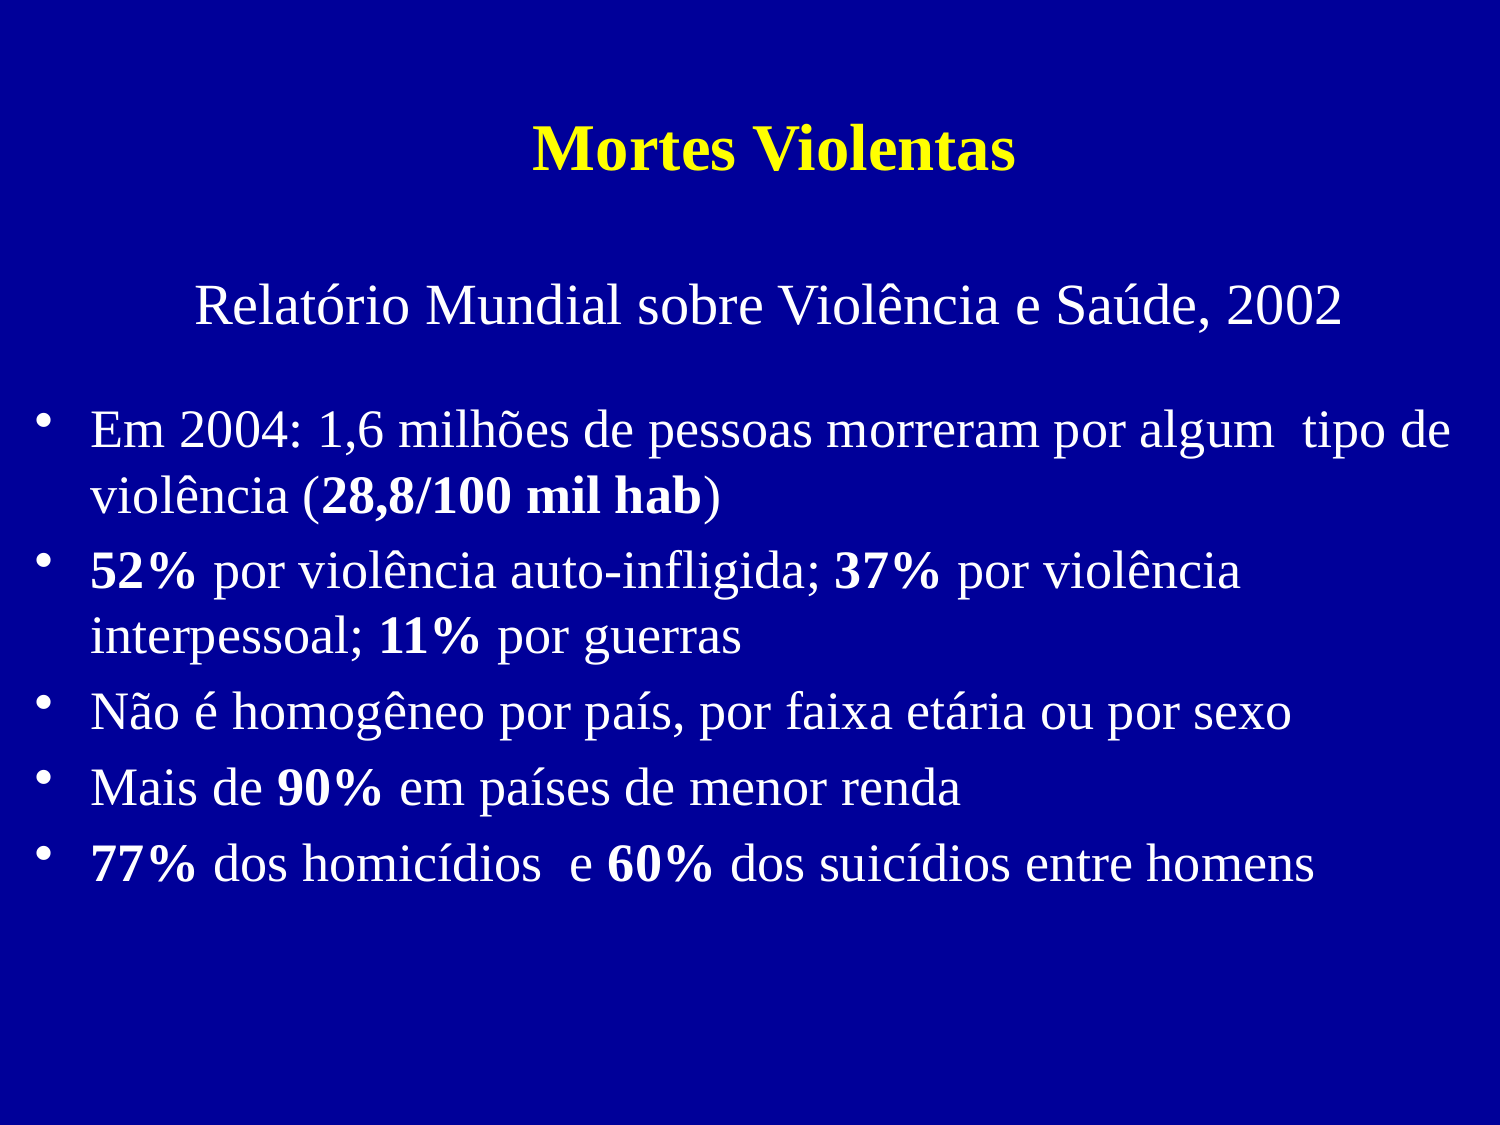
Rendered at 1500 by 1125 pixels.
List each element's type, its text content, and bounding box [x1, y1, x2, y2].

list Relatório Mundial sobre Violência e Saúde, 2002 Em 2004: 1,6 milhões de pessoas morreram por algum tipo de violência (28,8/100 mil hab) 52% por violência auto-infligida; 37% por violência interpessoal; 11% por guerras Não é homogêneo por país, por faixa etária ou por sexo Mais de 90% em países de menor renda 77% dos homicídios e 60% dos suicídios entre homens [19, 245, 1500, 975]
title Mortes Violentas [125, 94, 1425, 195]
